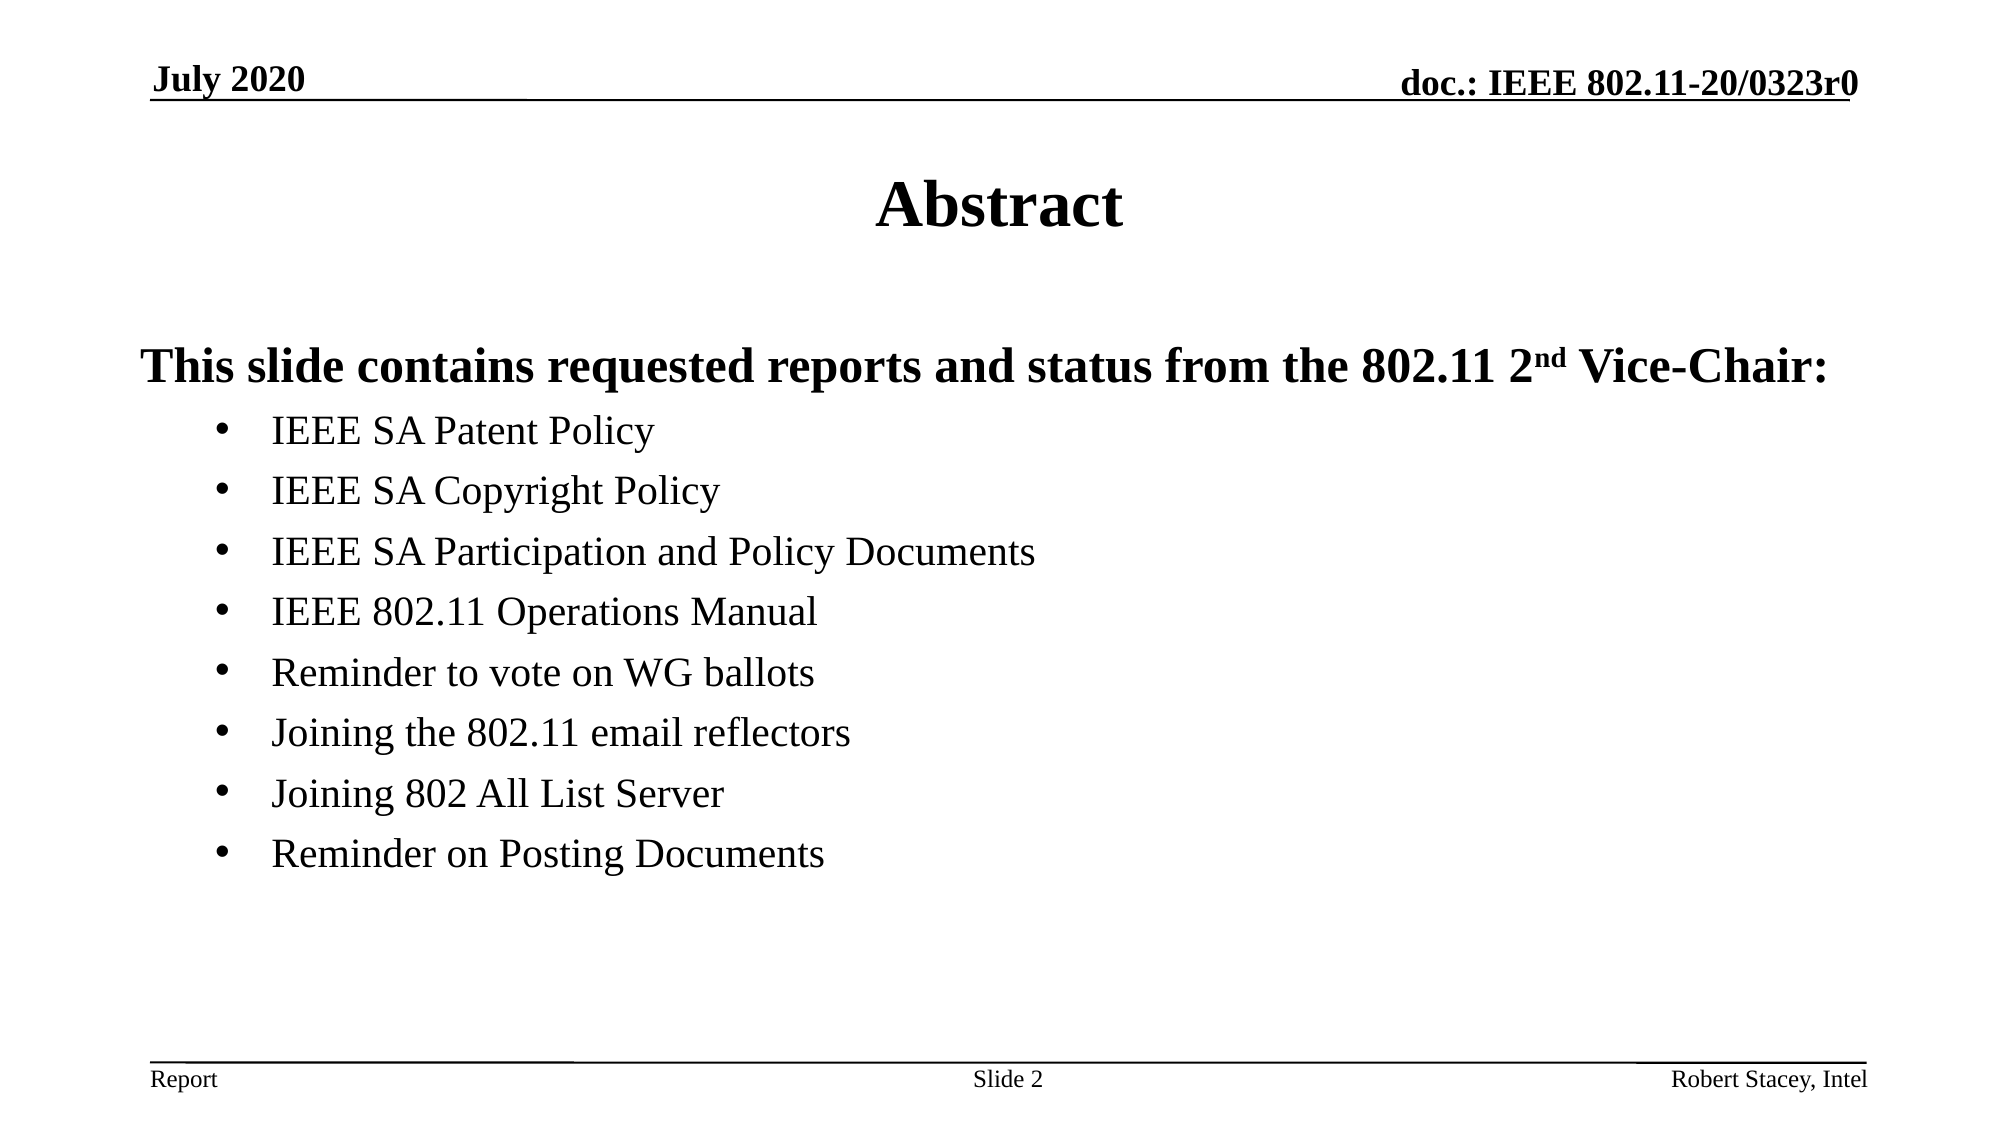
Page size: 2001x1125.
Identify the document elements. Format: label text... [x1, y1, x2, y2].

footer Robert Stacey, Intel [1171, 1061, 1869, 1093]
list This slide contains requested reports and status from the 802.11 2nd Vice-Chair: IEEE SA Patent Policy IEEE SA Copyright Policy IEEE SA Participation and Policy Documents IEEE 802.11 Operations Manual Reminder to vote on WG ballots Joining the 802.11 email reflectors Joining 802 All List Server Reminder on Posting Documents [124, 324, 1869, 1000]
title Abstract [149, 112, 1850, 288]
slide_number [152, 54, 563, 100]
slide_number Slide 2 [950, 1061, 1067, 1123]
